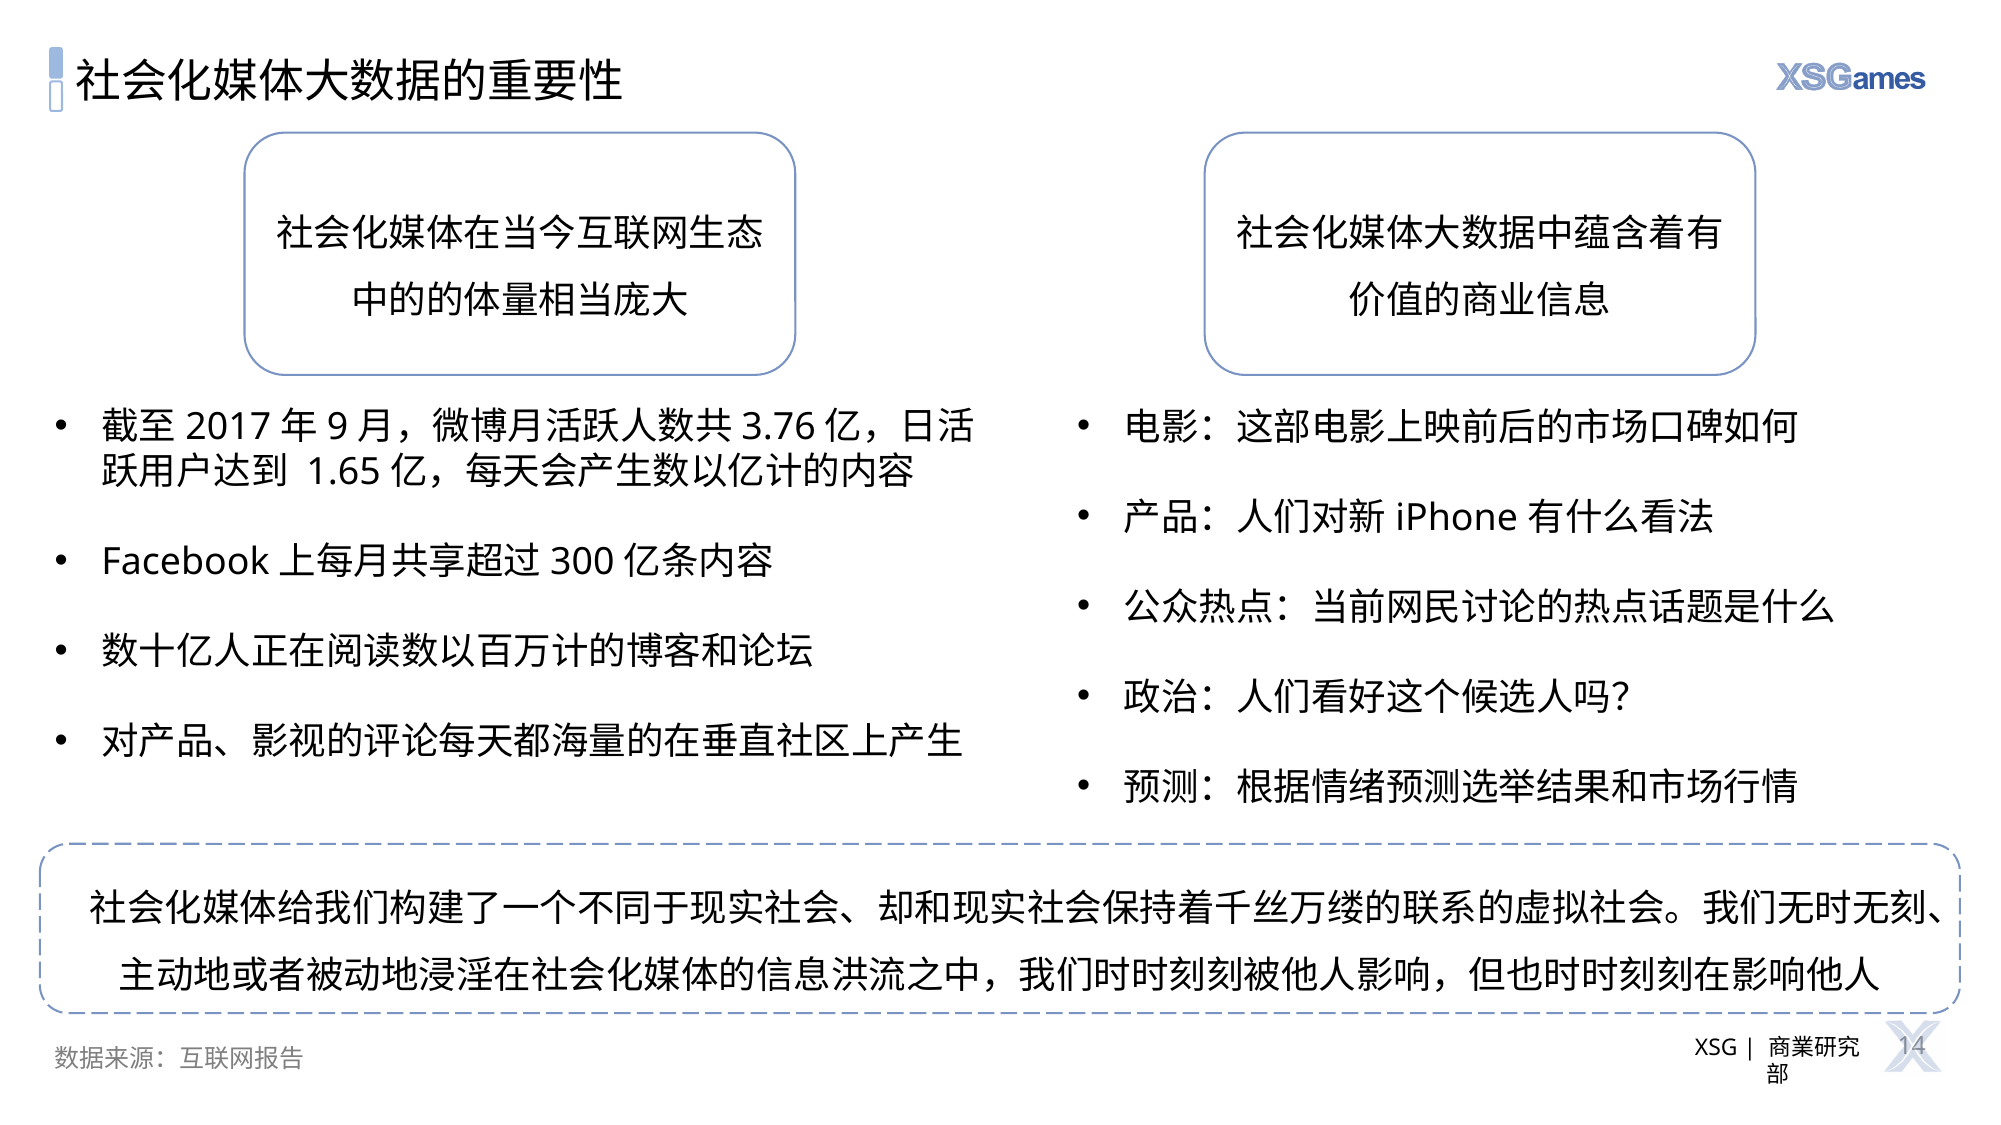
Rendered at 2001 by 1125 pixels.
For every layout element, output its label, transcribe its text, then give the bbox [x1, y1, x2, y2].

text_box 社会化媒体在当今互联网生态中的的体量相当庞大 [243, 131, 797, 376]
text_box 社会化媒体大数据中蕴含着有价值的商业信息 [1203, 131, 1757, 376]
text_box 截至2017年9月，微博月活跃人数共3.76亿，日活跃用户达到 1.65亿，每天会产生数以亿计的内容 Facebook上每月共享超过300亿条内容 数十亿人正在阅读数以百万计的博客和论坛 对产品、影视的评论每天都海量的在垂直社区上产生 [39, 394, 1000, 770]
title 社会化媒体大数据的重要性 [60, 46, 1944, 112]
text_box 社会化媒体给我们构建了一个不同于现实社会、却和现实社会保持着千丝万缕的联系的虚拟社会。我们无时无刻、主动地或者被动地浸淫在社会化媒体的信息洪流之中，我们时时刻刻被他人影响，但也时时刻刻在影响他人 [38, 842, 1961, 1015]
slide_number 14 [1850, 1022, 1973, 1072]
text_box 电影：这部电影上映前后的市场口碑如何 产品：人们对新iPhone有什么看法 公众热点：当前网民讨论的热点话题是什么 政治：人们看好这个候选人吗？ 预测：根据情绪预测选举结果和市场行情 [1062, 395, 1960, 815]
text_box 数据来源：互联网报告 [39, 1034, 1000, 1080]
